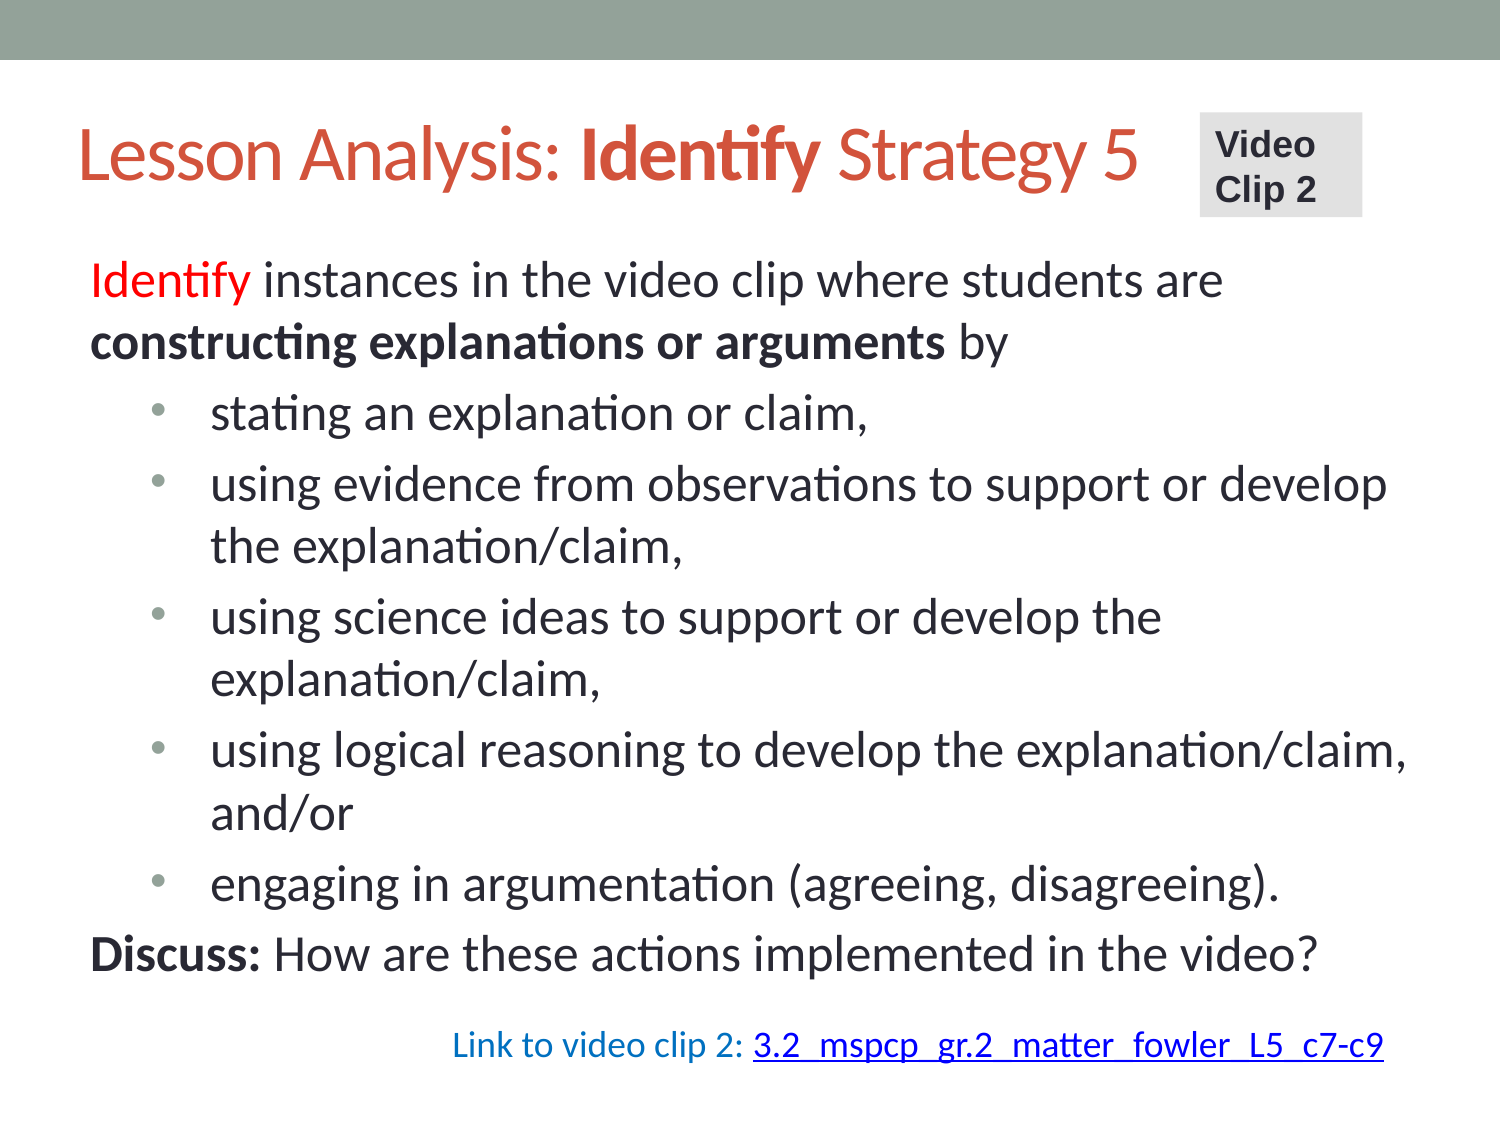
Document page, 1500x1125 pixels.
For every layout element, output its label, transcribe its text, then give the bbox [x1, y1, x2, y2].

text_box Video Clip 2 [1199, 112, 1363, 218]
text_box Link to video clip 2: 3.2_mspcp_gr.2_matter_fowler_L5_c7-c9 [437, 1012, 1450, 1073]
title Lesson Analysis: Identify Strategy 5 [62, 112, 1450, 275]
list Identify instances in the video clip where students are constructing explanations or arguments by stating an explanation or claim, using evidence from observations to support or develop the explanation/claim, using science ideas to support or develop the explanation/claim, using logical reasoning to develop the explanation/claim, and/or engaging in argumentation (agreeing, disagreeing). Discuss: How are these actions implemented in the video? [75, 237, 1450, 980]
